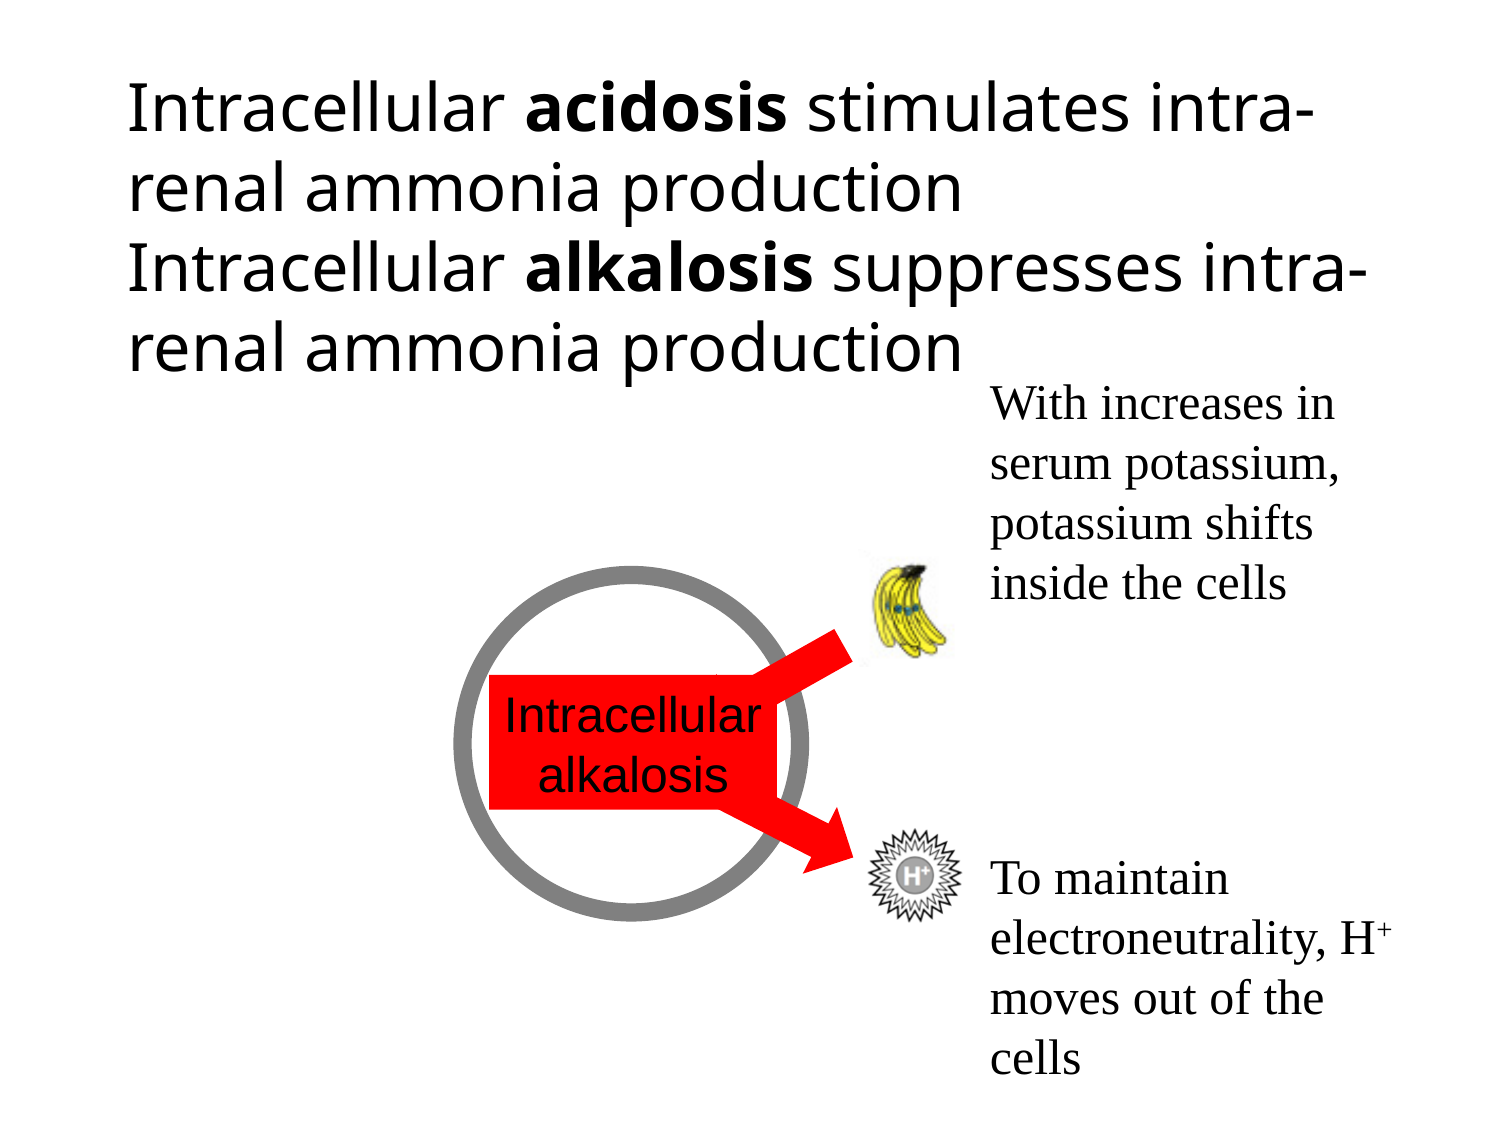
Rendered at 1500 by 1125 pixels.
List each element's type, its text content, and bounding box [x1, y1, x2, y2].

text_box [462, 574, 778, 913]
text_box [777, 696, 801, 803]
text_box Intracellular acidosis stimulates intra-renal ammonia production Intracellular alkalosis suppresses intra-renal ammonia production [112, 50, 1388, 400]
text_box To maintain electroneutrality, H+ moves out of the cells [974, 837, 1425, 1093]
picture [857, 824, 963, 929]
text_box With increases in serum potassium, potassium shifts inside the cells [974, 362, 1425, 618]
picture [857, 549, 957, 667]
text_box Intracellular alkalosis [489, 674, 777, 810]
text_box [754, 628, 852, 705]
text_box [719, 797, 852, 874]
